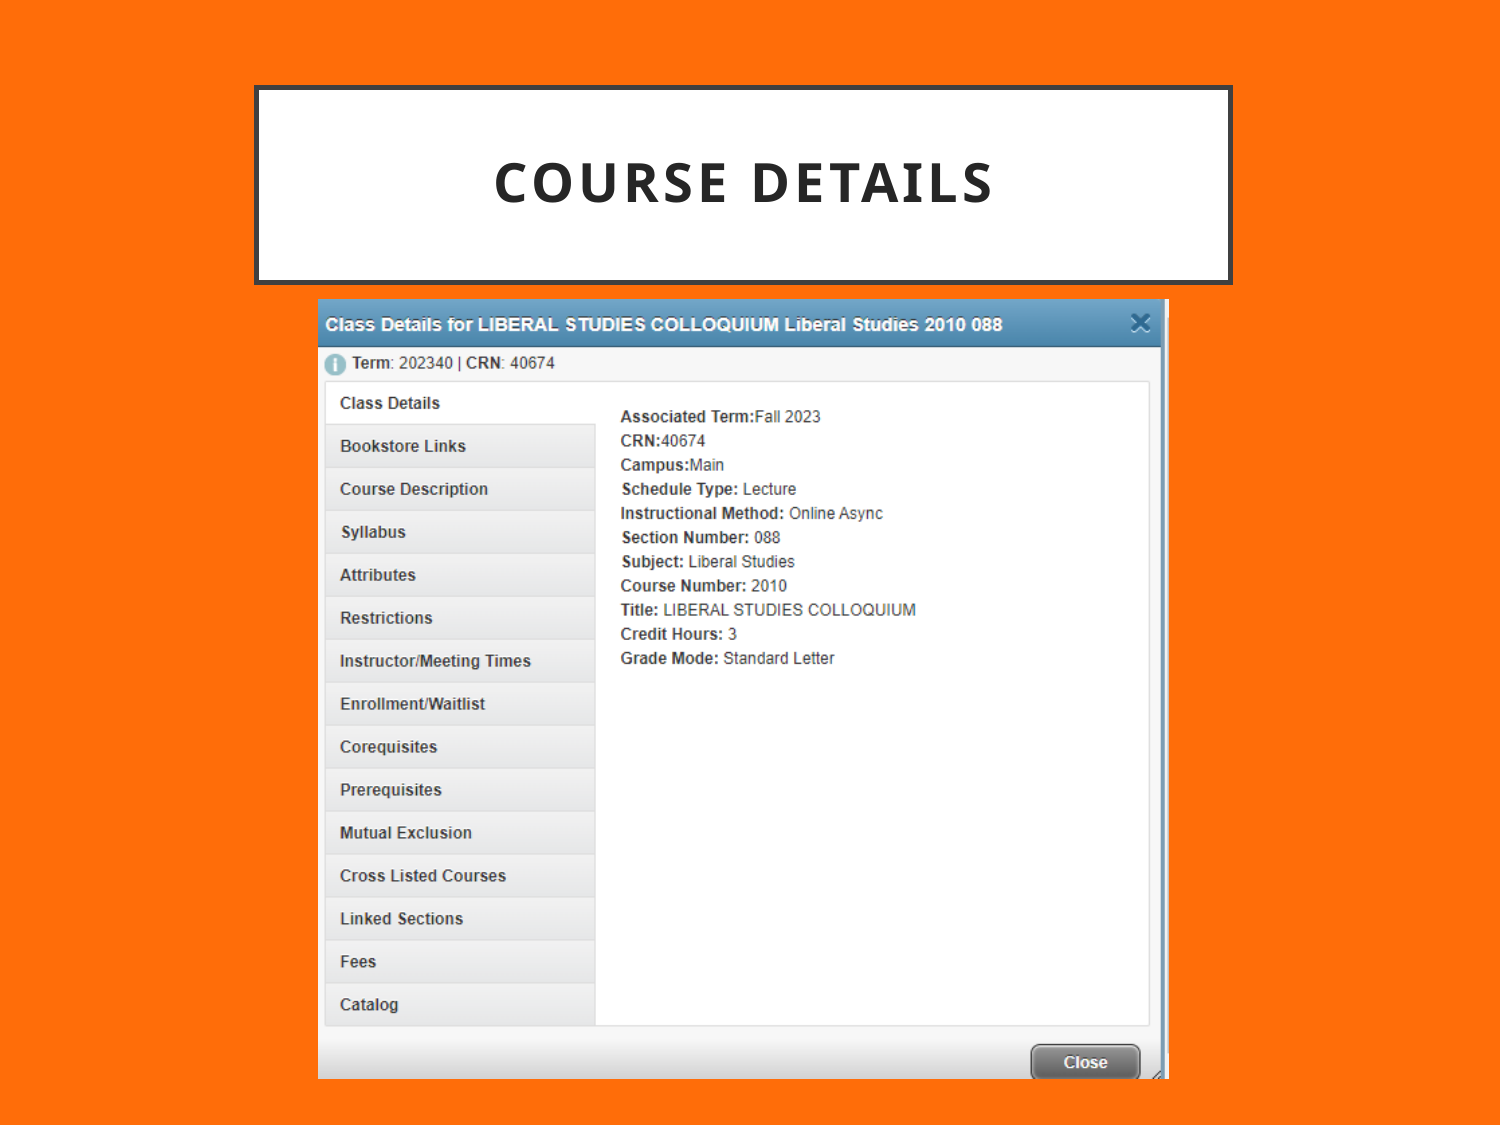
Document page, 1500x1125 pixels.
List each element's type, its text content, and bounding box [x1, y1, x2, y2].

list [318, 299, 1169, 1079]
title Course Details [254, 85, 1233, 285]
